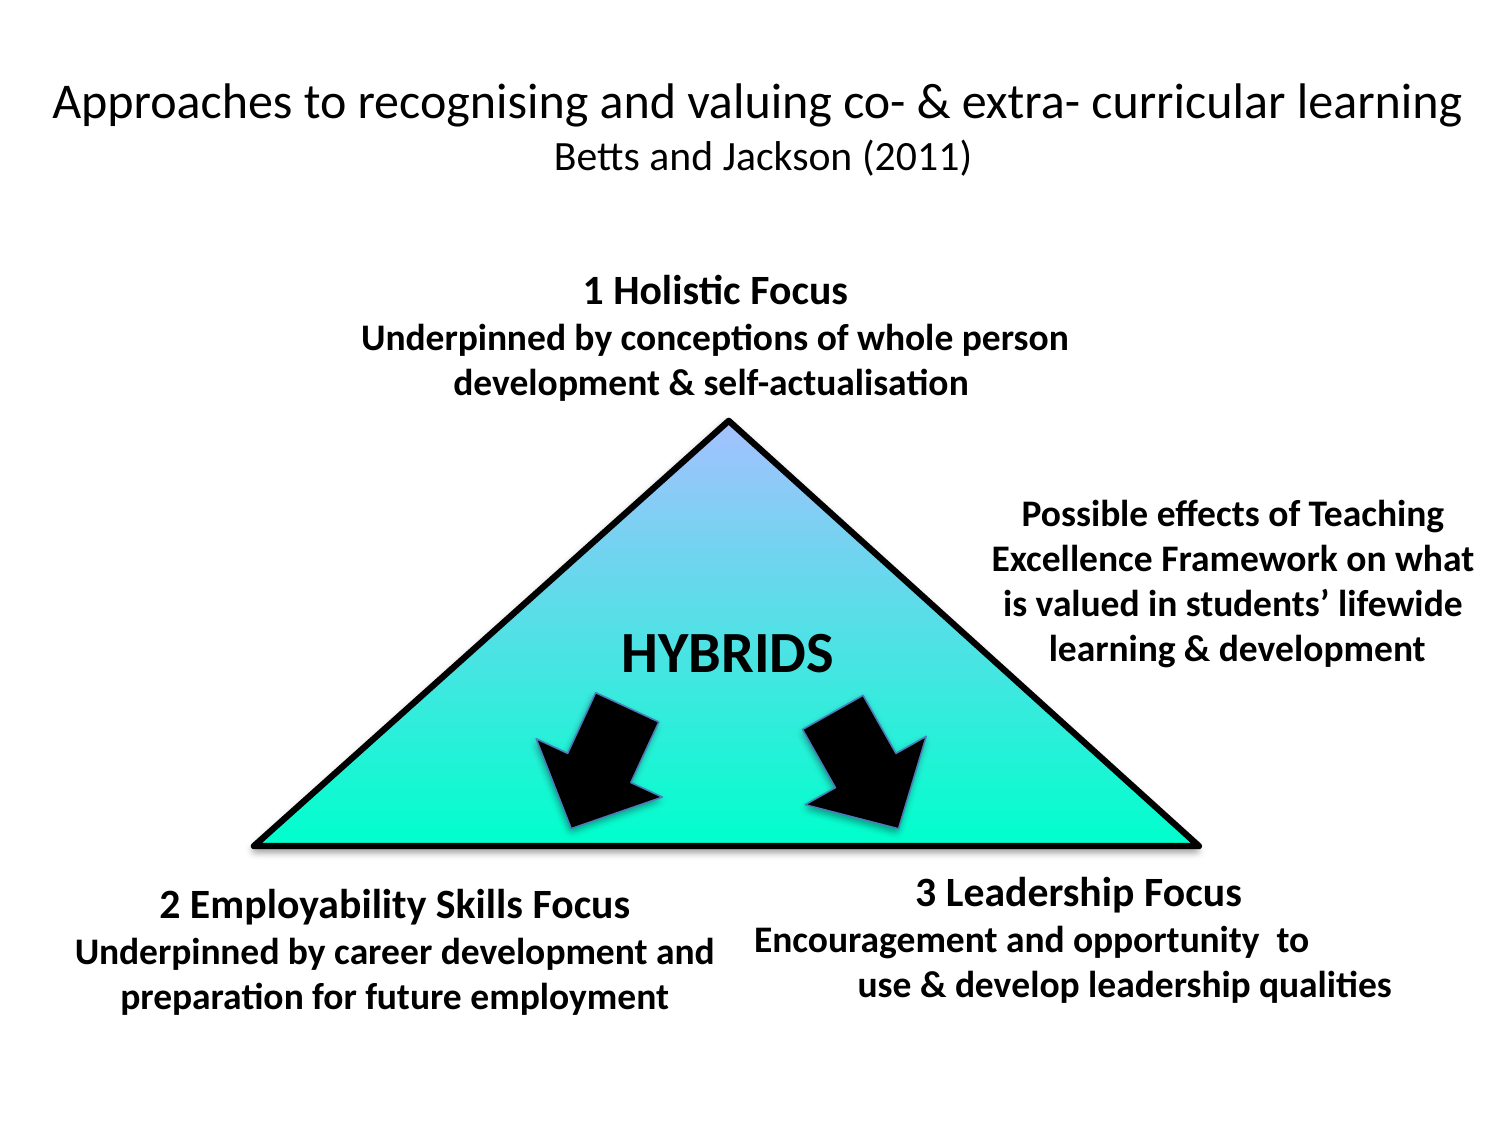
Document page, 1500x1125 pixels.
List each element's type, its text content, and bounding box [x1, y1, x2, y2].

text_box [801, 694, 928, 830]
text_box 2 Employability Skills Focus Underpinned by career development and preparation for future employment [53, 869, 737, 969]
text_box HYBRIDS [606, 606, 938, 707]
text_box [535, 692, 664, 830]
text_box [253, 420, 1200, 847]
text_box Approaches to recognising and valuing co- & extra- curricular learning Betts and Jackson (2011) [26, 60, 1500, 186]
text_box Possible effects of Teaching Excellence Framework on what is valued in students’ lifewide learning & development [976, 481, 1499, 676]
text_box 3 Leadership Focus Encouragement and opportunity to use & develop leadership qualities [736, 857, 1421, 958]
text_box 1 Holistic Focus Underpinned by conceptions of whole person development & self-actualisation [319, 255, 1112, 508]
